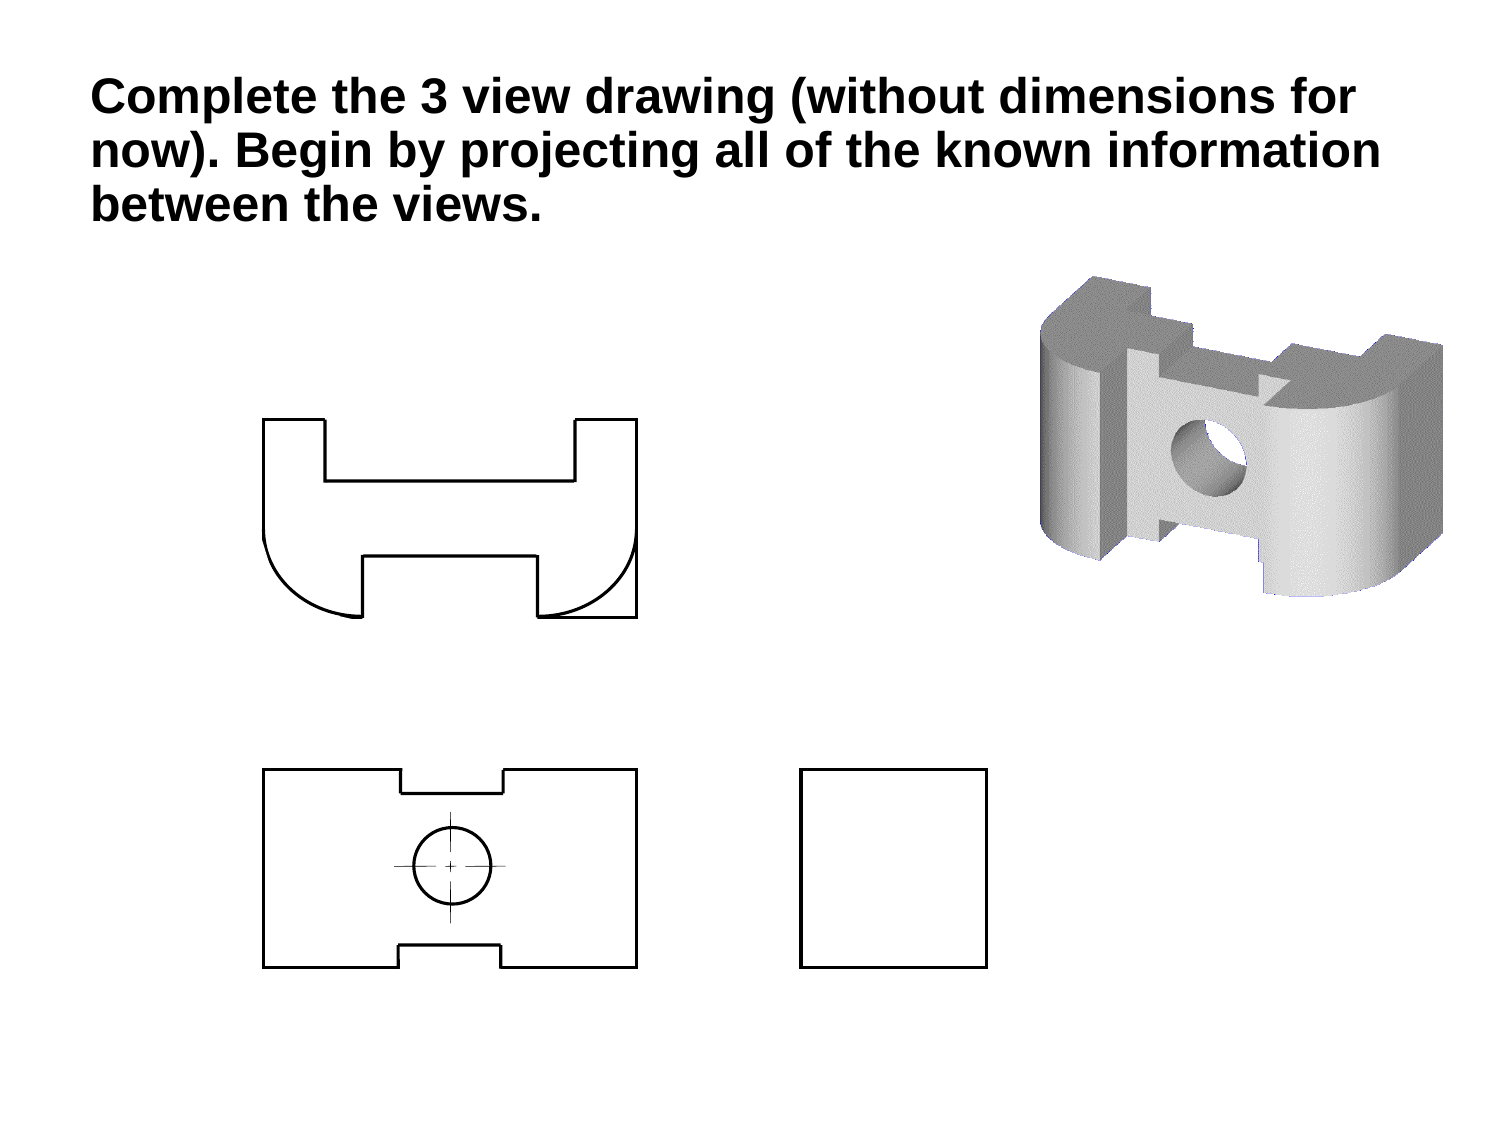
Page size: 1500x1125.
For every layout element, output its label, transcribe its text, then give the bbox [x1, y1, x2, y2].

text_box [243, 380, 661, 657]
picture [999, 274, 1451, 613]
list Complete the 3 view drawing (without dimensions for now). Begin by projecting all of the known information between the views. [75, 62, 1470, 391]
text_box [397, 931, 501, 1013]
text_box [393, 811, 506, 924]
text_box [800, 769, 987, 968]
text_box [400, 725, 504, 811]
text_box [506, 769, 637, 968]
text_box [263, 769, 395, 968]
